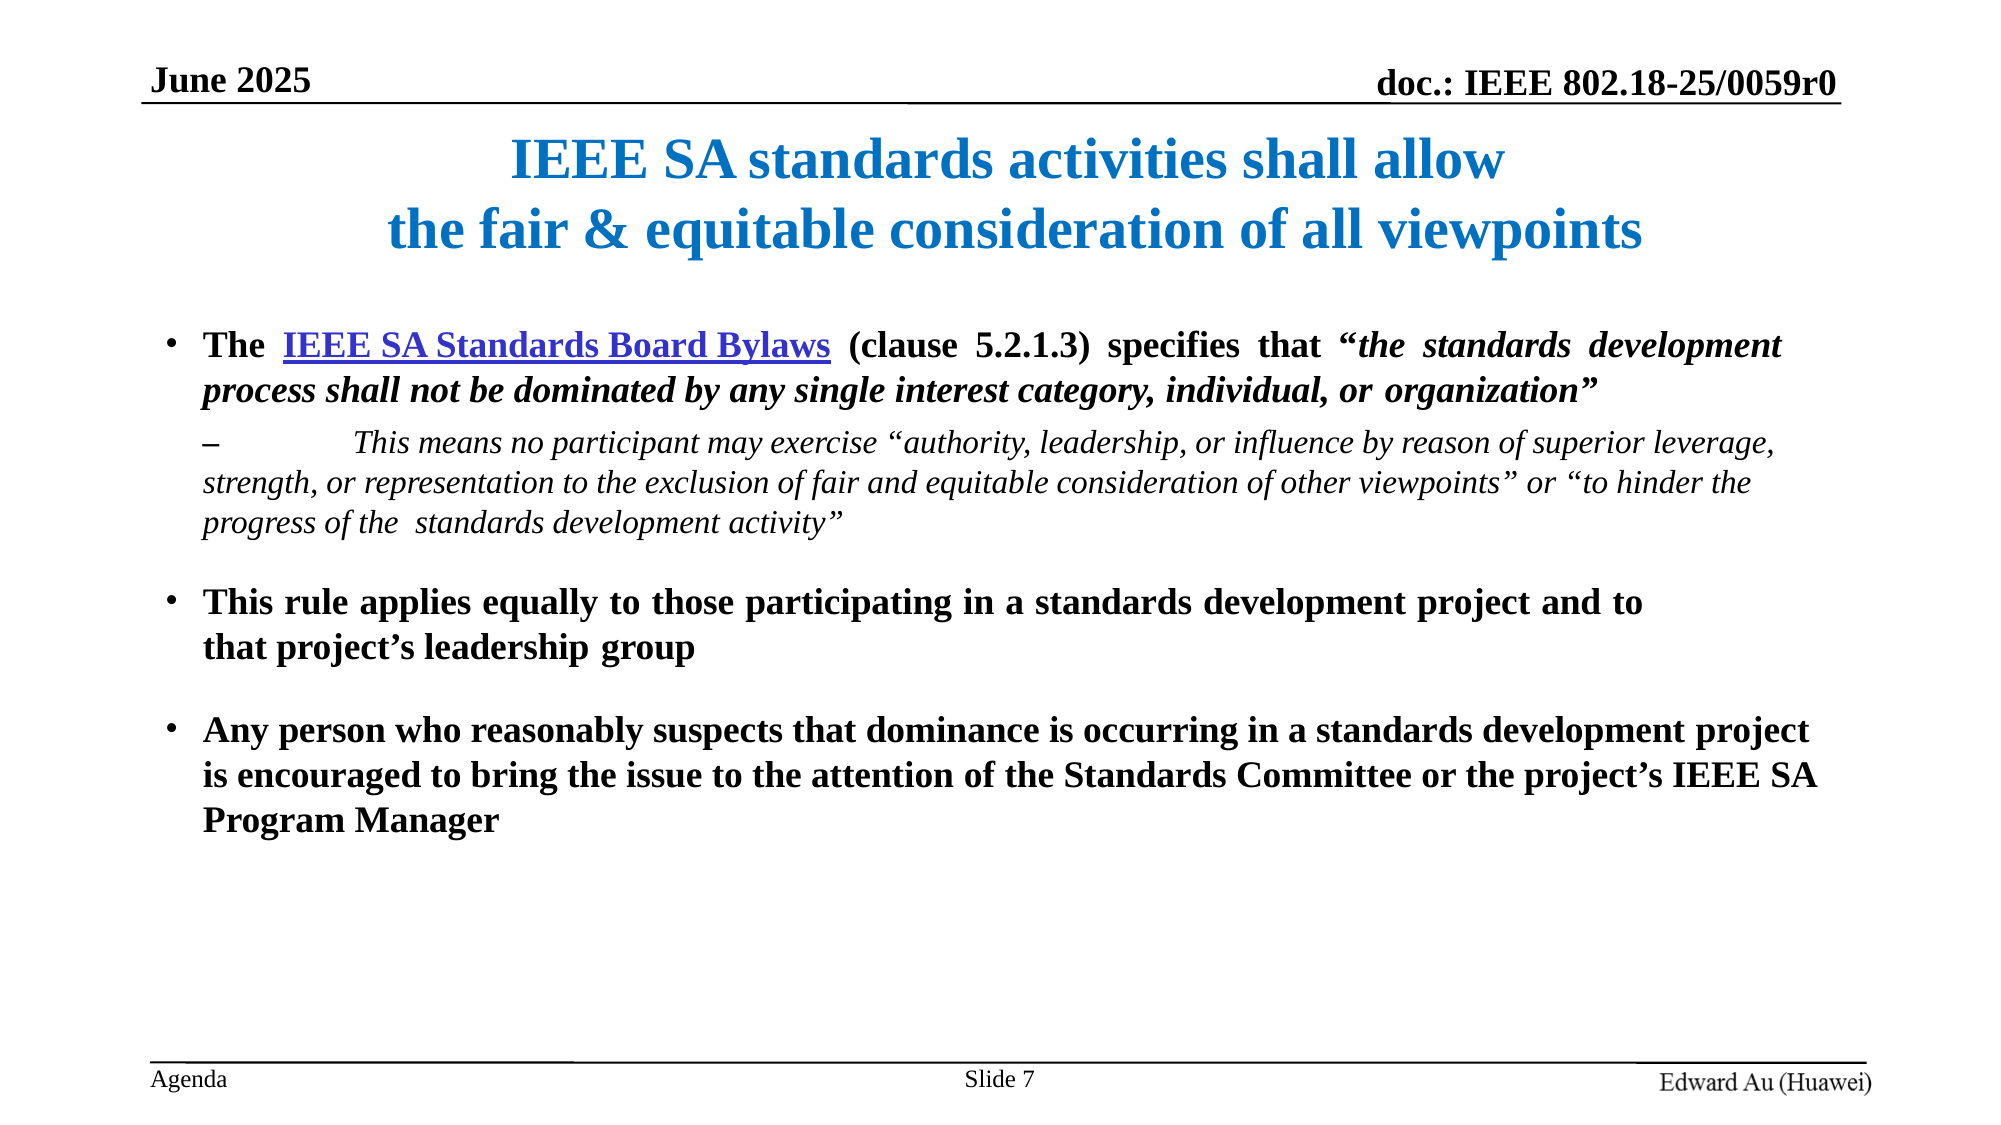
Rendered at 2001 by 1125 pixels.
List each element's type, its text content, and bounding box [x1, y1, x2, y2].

title IEEE SA standards activities shall allow the fair & equitable consideration of all viewpoints [162, 104, 1869, 276]
picture [1174, 1058, 1887, 1113]
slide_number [149, 54, 651, 101]
list The IEEE SA Standards Board Bylaws (clause 5.2.1.3) specifies that “the standards development process shall not be dominated by any single interest category, individual, or organization” – This means no participant may exercise “authority, leadership, or influence by reason of superior leverage, strength, or representation to the exclusion of fair and equitable consideration of other viewpoints” or “to hinder the progress of the standards development activity” This rule applies equally to those participating in a standards development project and to that project’s leadership group Any person who reasonably suspects that dominance is occurring in a standards development project is encouraged to bring the issue to the attention of the Standards Committee or the project’s IEEE SA Program Manager [149, 312, 1869, 988]
slide_number Slide 7 [933, 1061, 1067, 1123]
